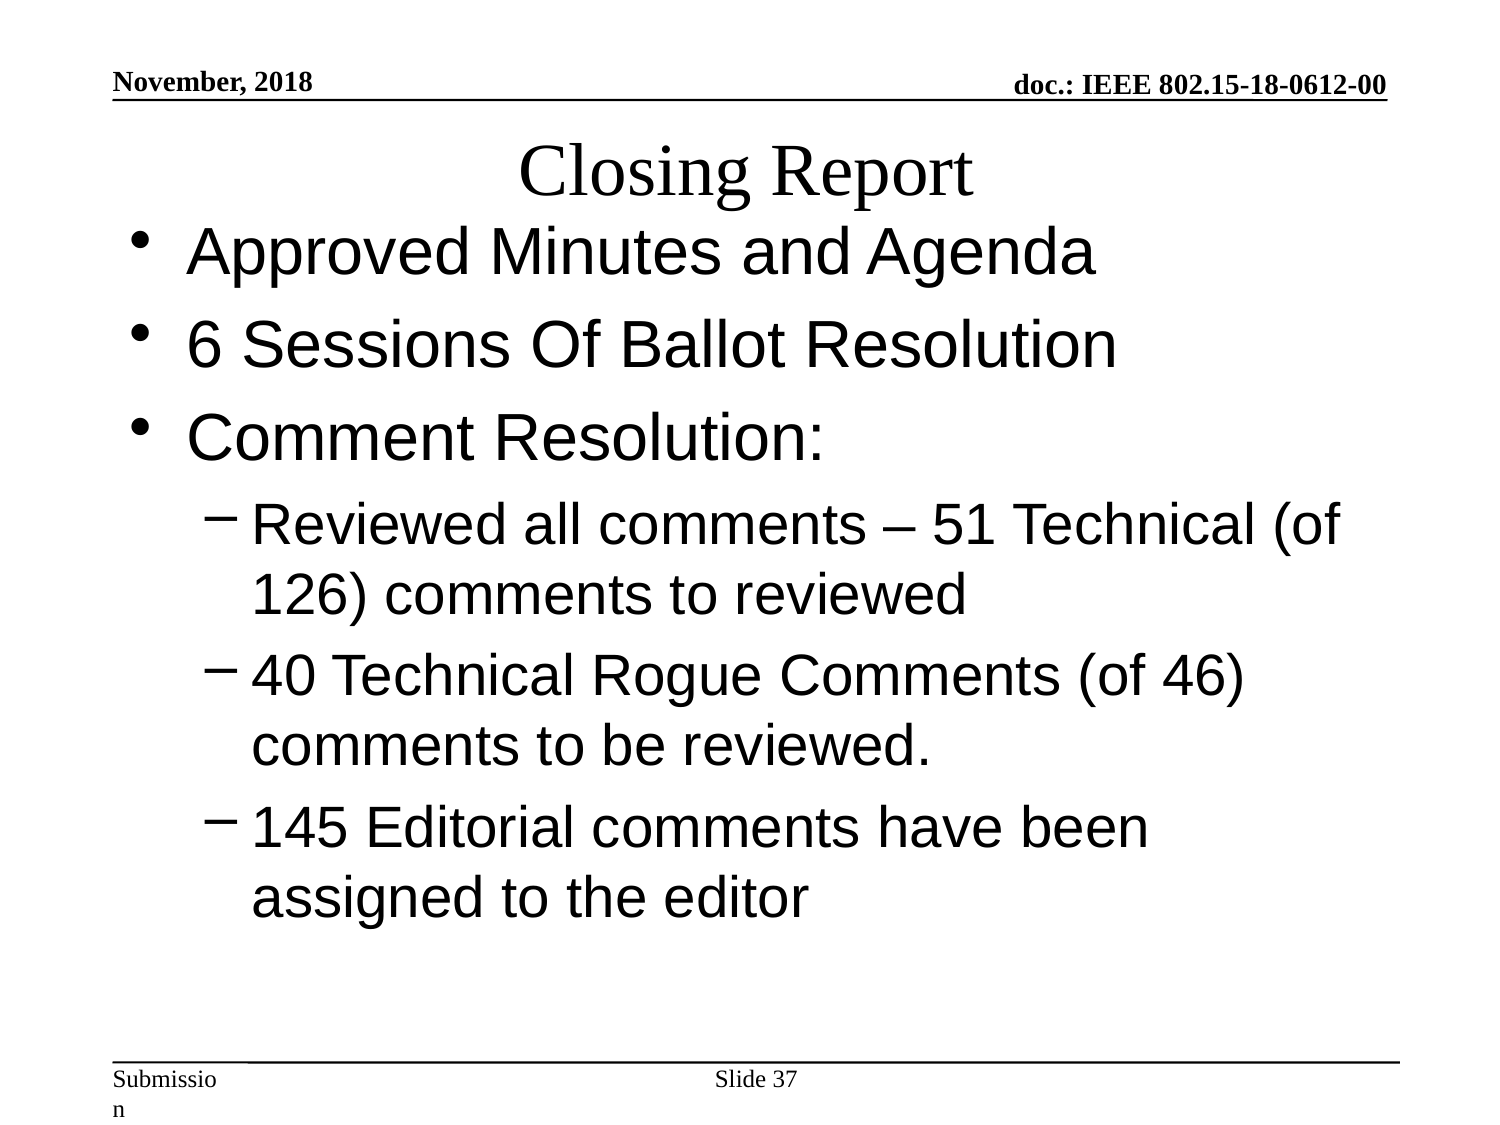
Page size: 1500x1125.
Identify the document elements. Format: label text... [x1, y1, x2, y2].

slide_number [112, 62, 375, 98]
slide_number Slide 37 [712, 1062, 800, 1093]
title Closing Report [118, 131, 1394, 200]
list Approved Minutes and Agenda 6 Sessions Of Ballot Resolution Comment Resolution: Reviewed all comments – 51 Technical (of 126) comments to reviewed 40 Technical Rogue Comments (of 46) comments to be reviewed. 145 Editorial comments have been assigned to the editor [114, 200, 1390, 949]
